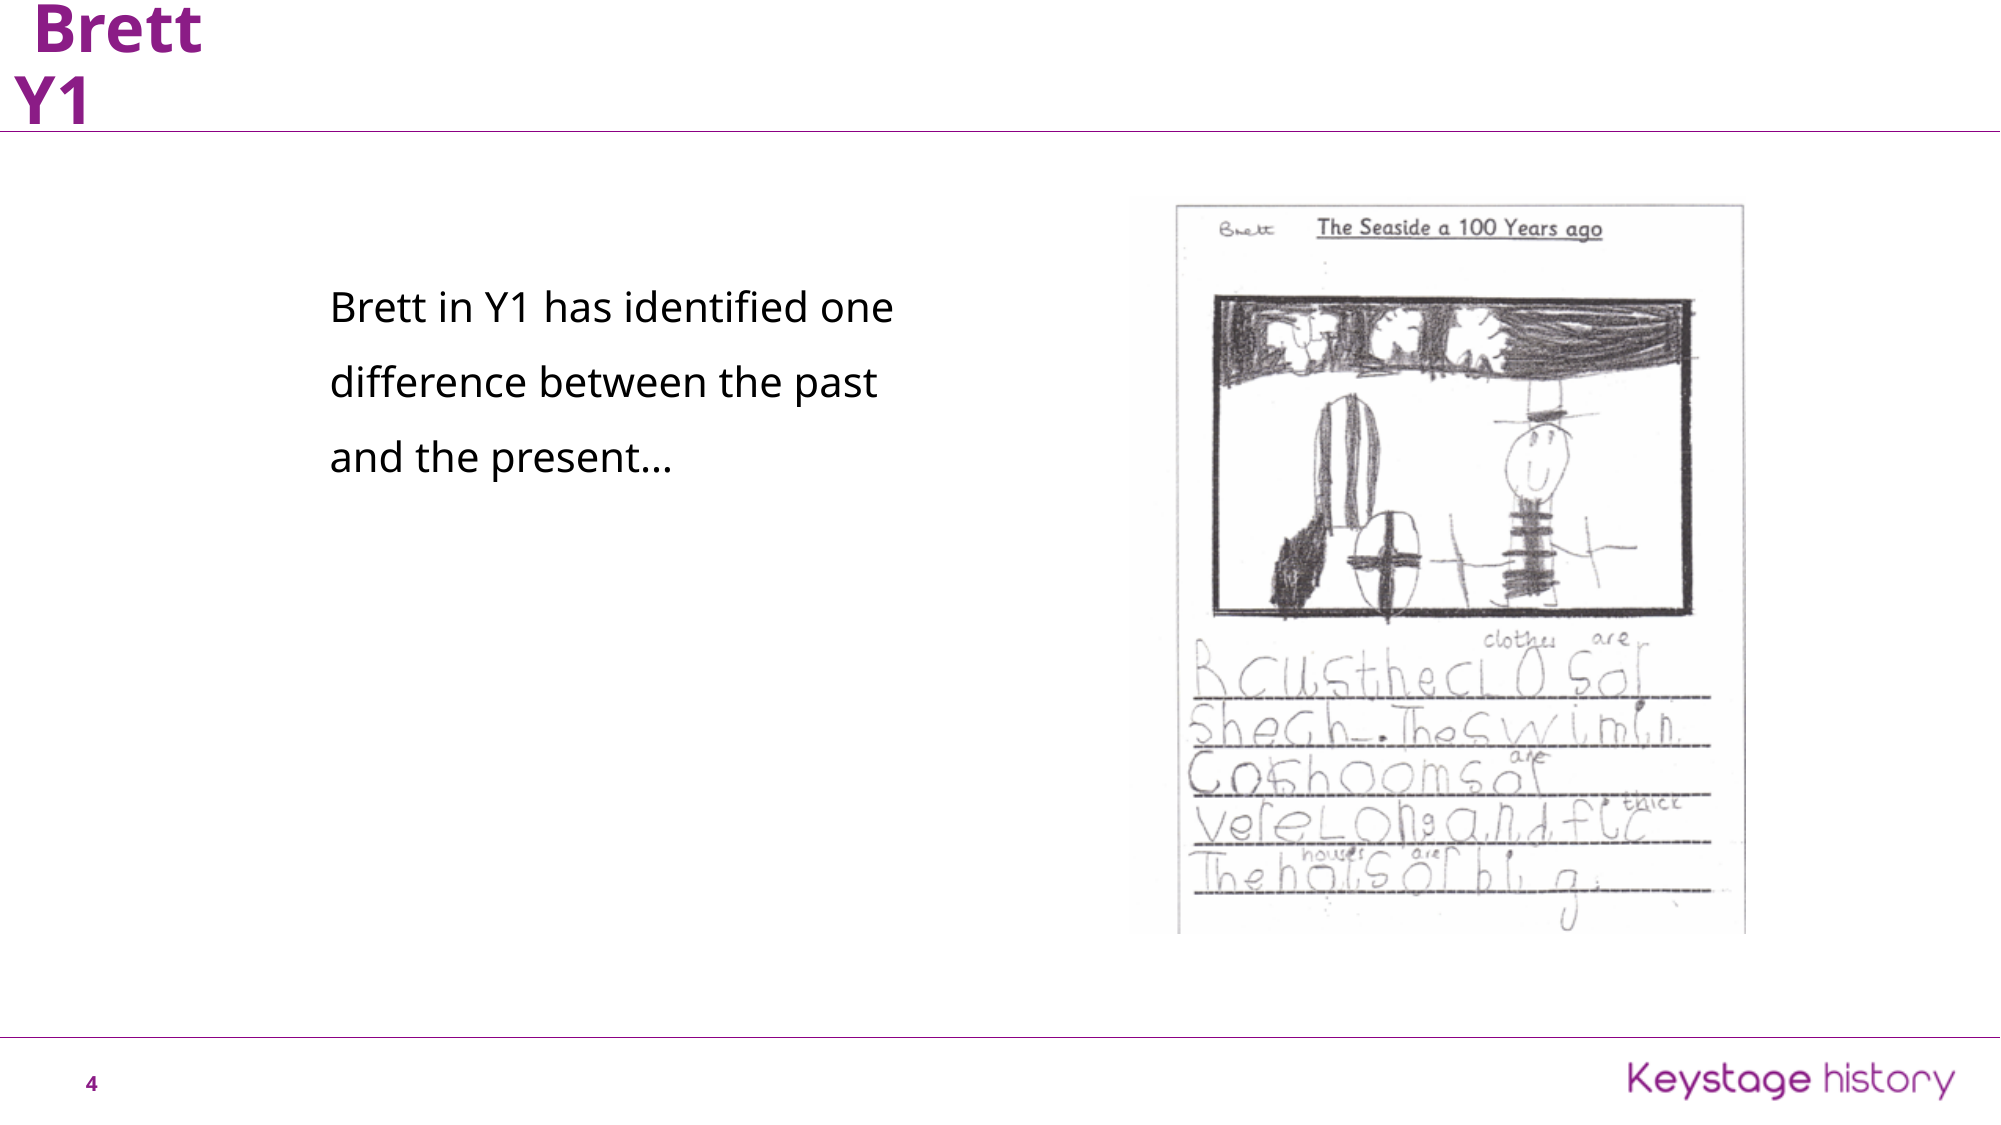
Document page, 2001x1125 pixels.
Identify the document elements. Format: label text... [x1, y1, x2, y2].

list Brett Y1 [0, 0, 304, 135]
picture [1624, 1056, 1963, 1104]
text_box Brett in Y1 has identified one difference between the past and the present… [314, 248, 930, 489]
picture [1129, 196, 1746, 934]
